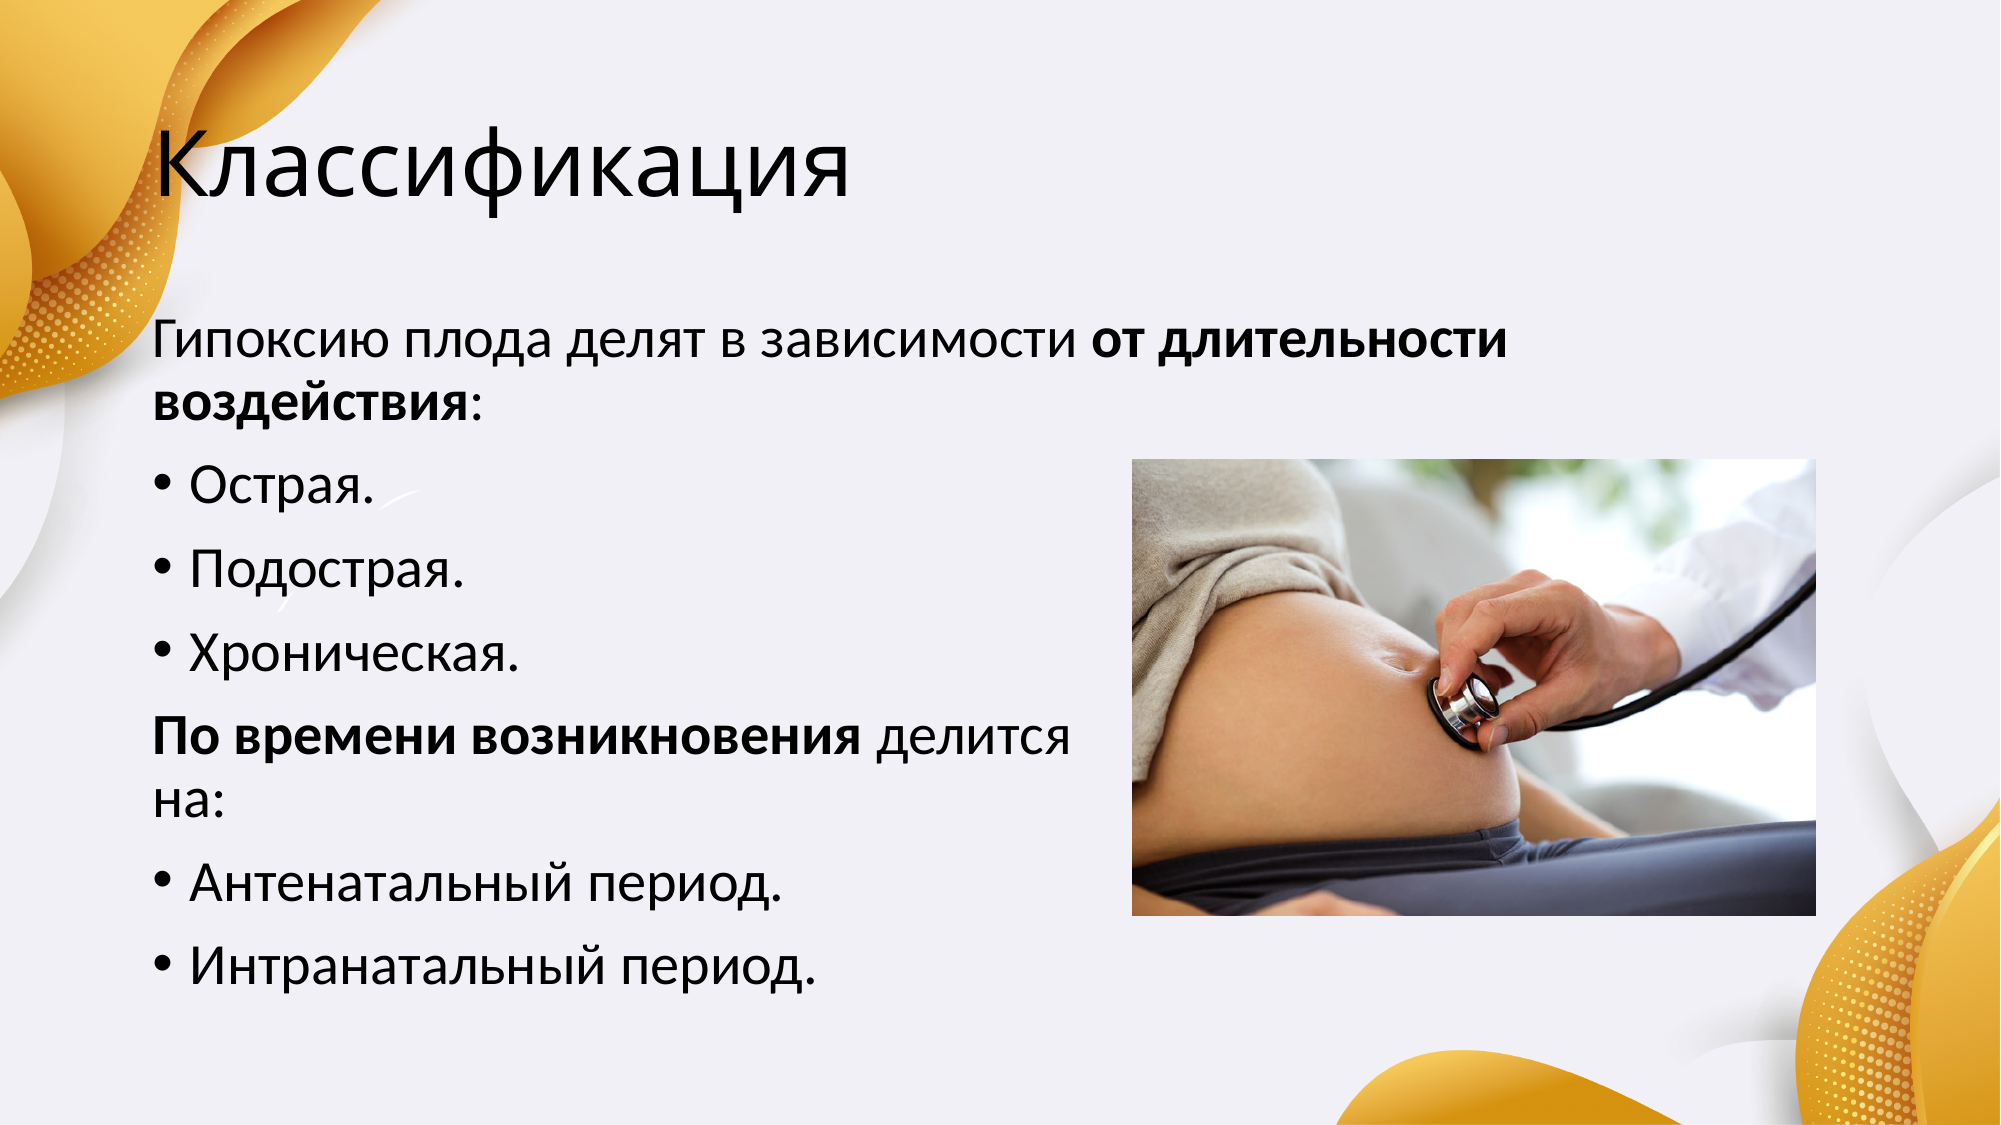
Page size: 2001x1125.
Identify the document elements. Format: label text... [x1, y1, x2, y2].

picture [0, 0, 2000, 1125]
title Классификация [137, 57, 1863, 276]
list Гипоксию плода делят в зависимости от длительности воздействия: Острая. Подострая. Хроническая. По времени возникновения делится на: Антенатальный период. Интранатальный период. [137, 299, 1863, 1014]
